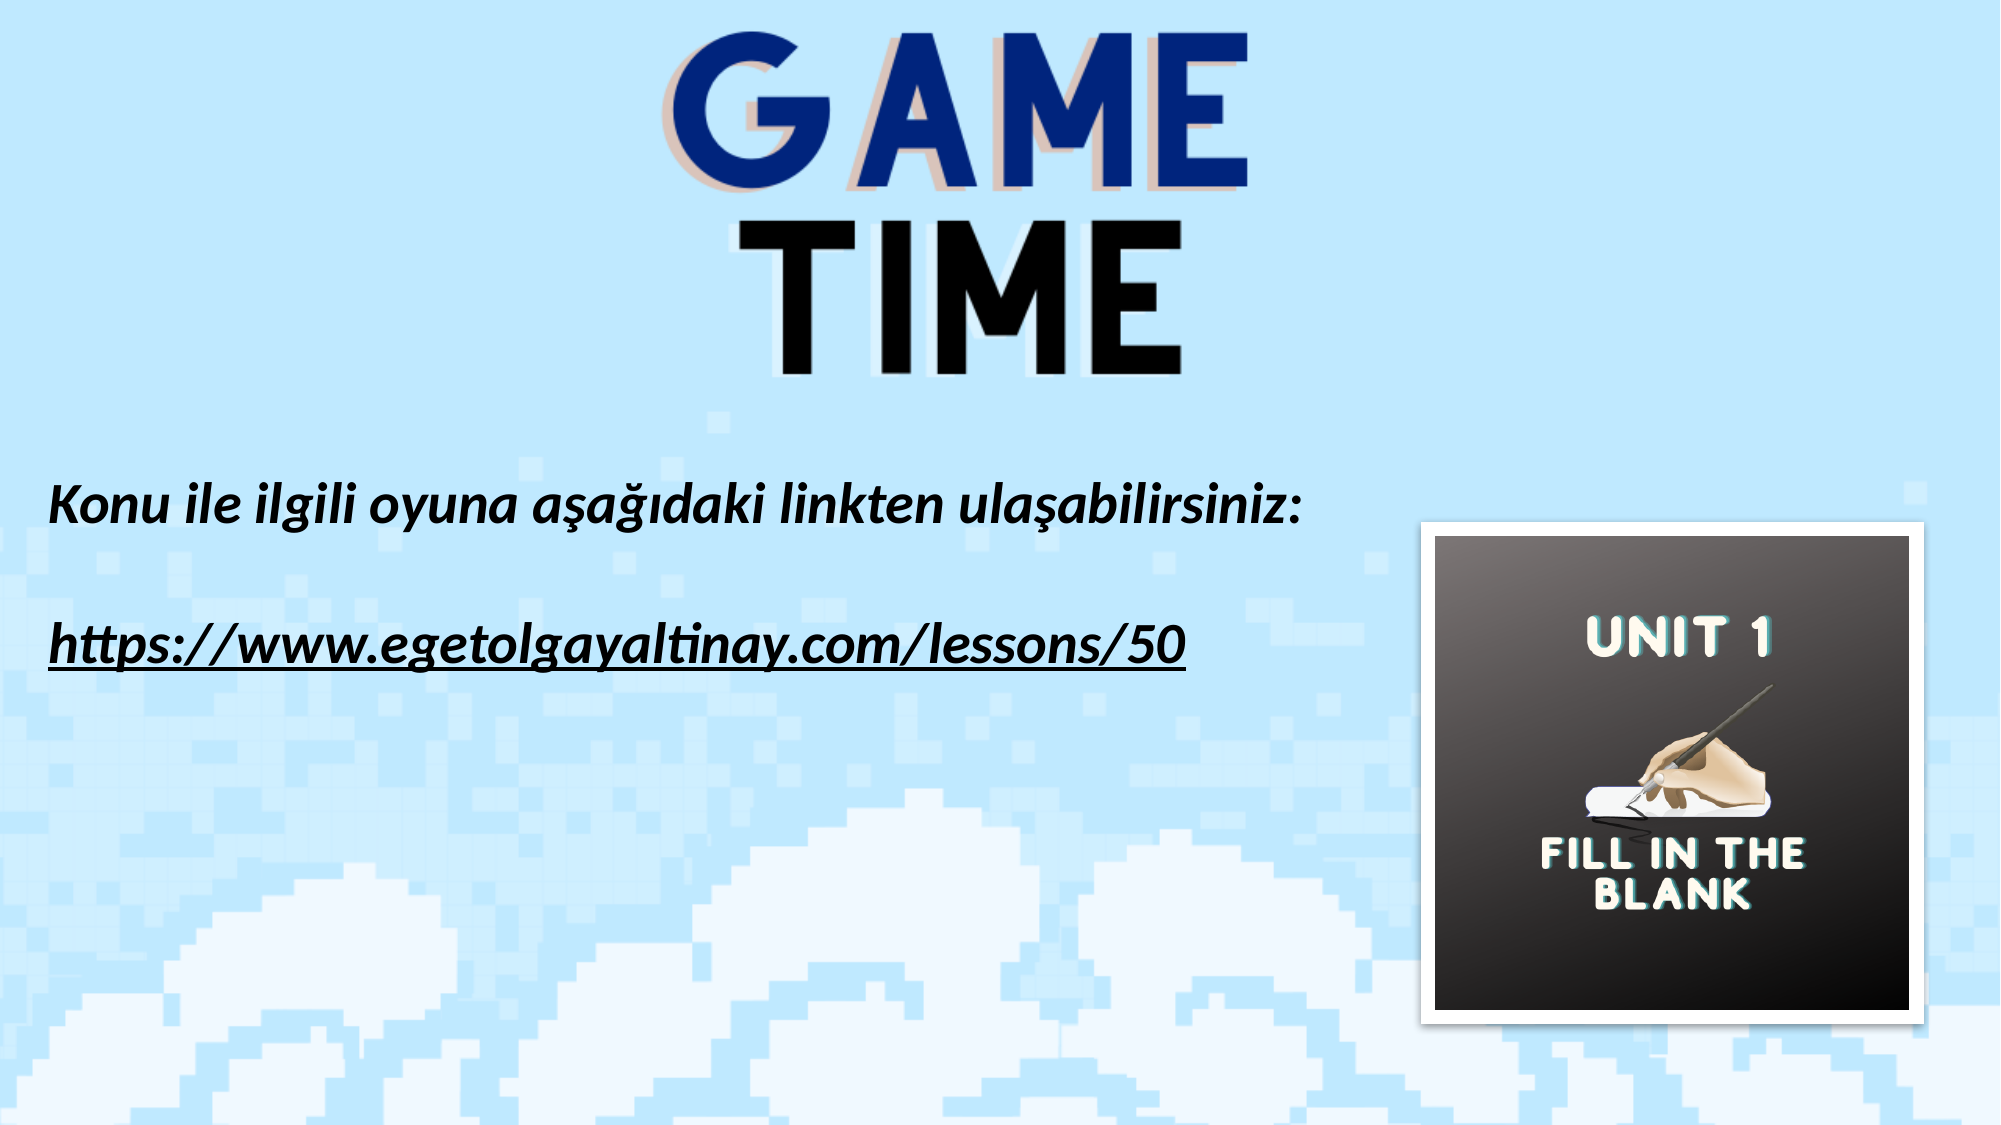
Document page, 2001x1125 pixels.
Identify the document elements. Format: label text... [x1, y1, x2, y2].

text_box Konu ile ilgili oyuna aşağıdaki linkten ulaşabilirsiniz: https://www.egetolgayaltinay.com/lessons/50 [33, 457, 1357, 683]
picture [0, 0, 2001, 1125]
